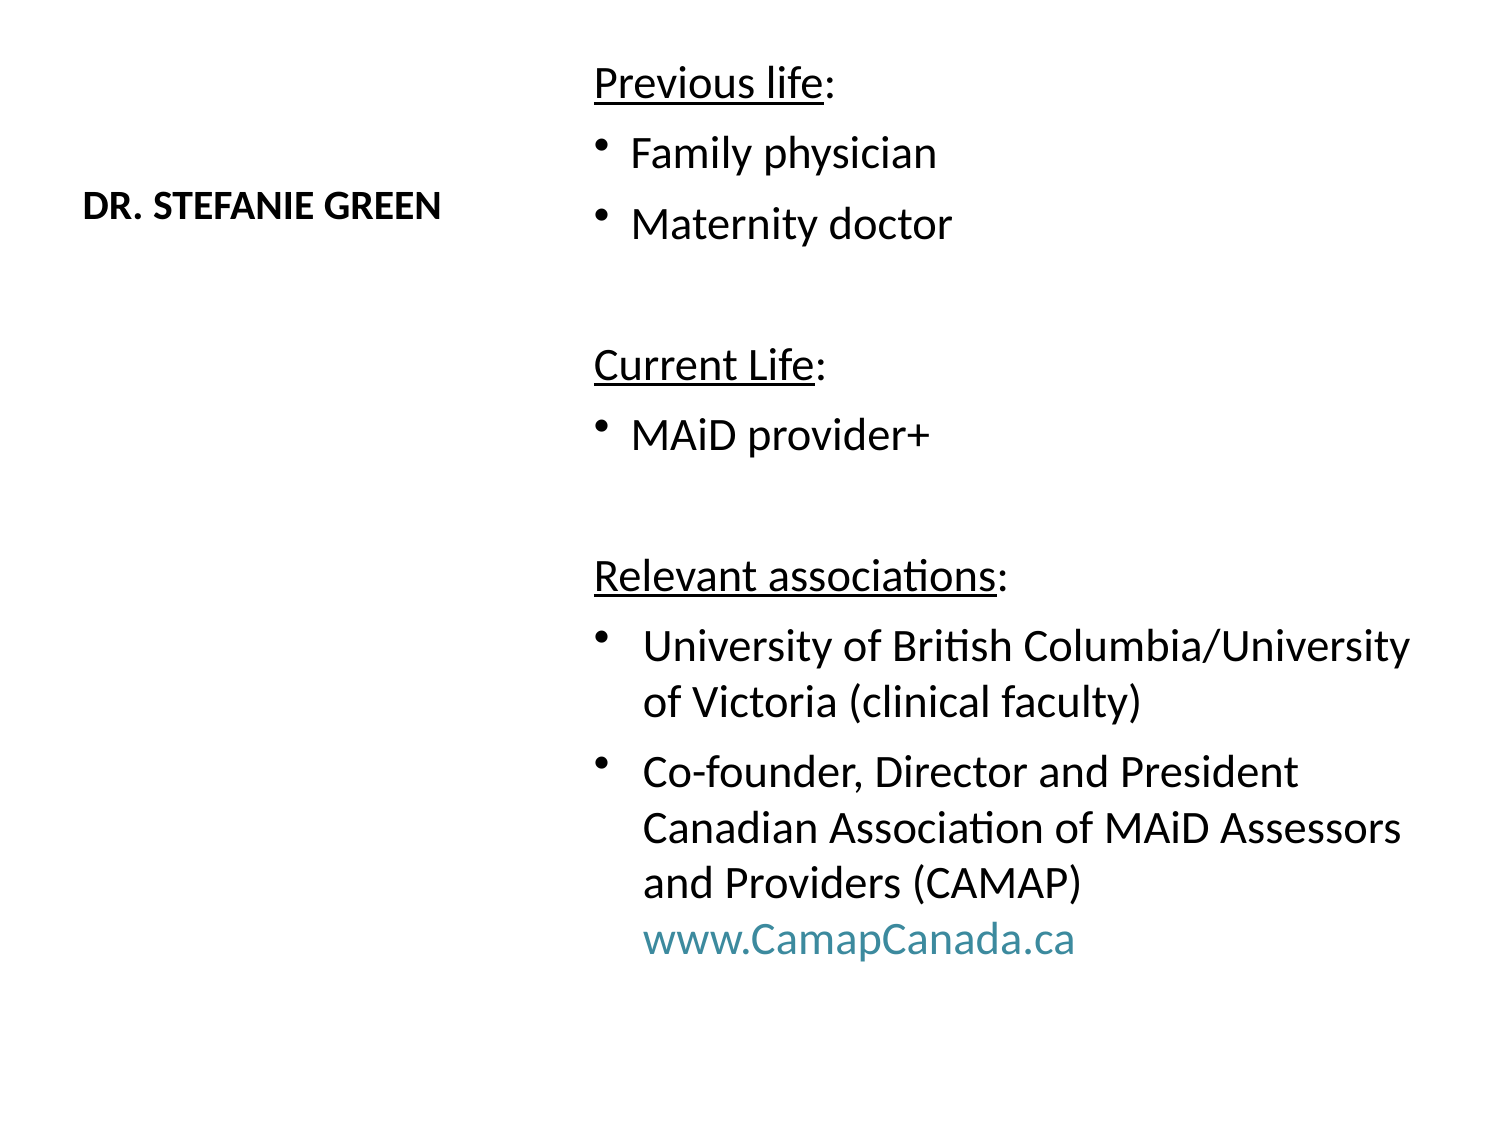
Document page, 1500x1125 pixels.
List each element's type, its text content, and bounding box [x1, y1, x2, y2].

list Previous life: Family physician Maternity doctor Current Life: MAiD provider+ Relevant associations: University of British Columbia/University of Victoria (clinical faculty) Co-founder, Director and President Canadian Association of MAiD Assessors and Providers (CAMAP) www.CamapCanada.ca [585, 44, 1426, 1006]
title DR. STEFANIE GREEN [74, 44, 569, 236]
